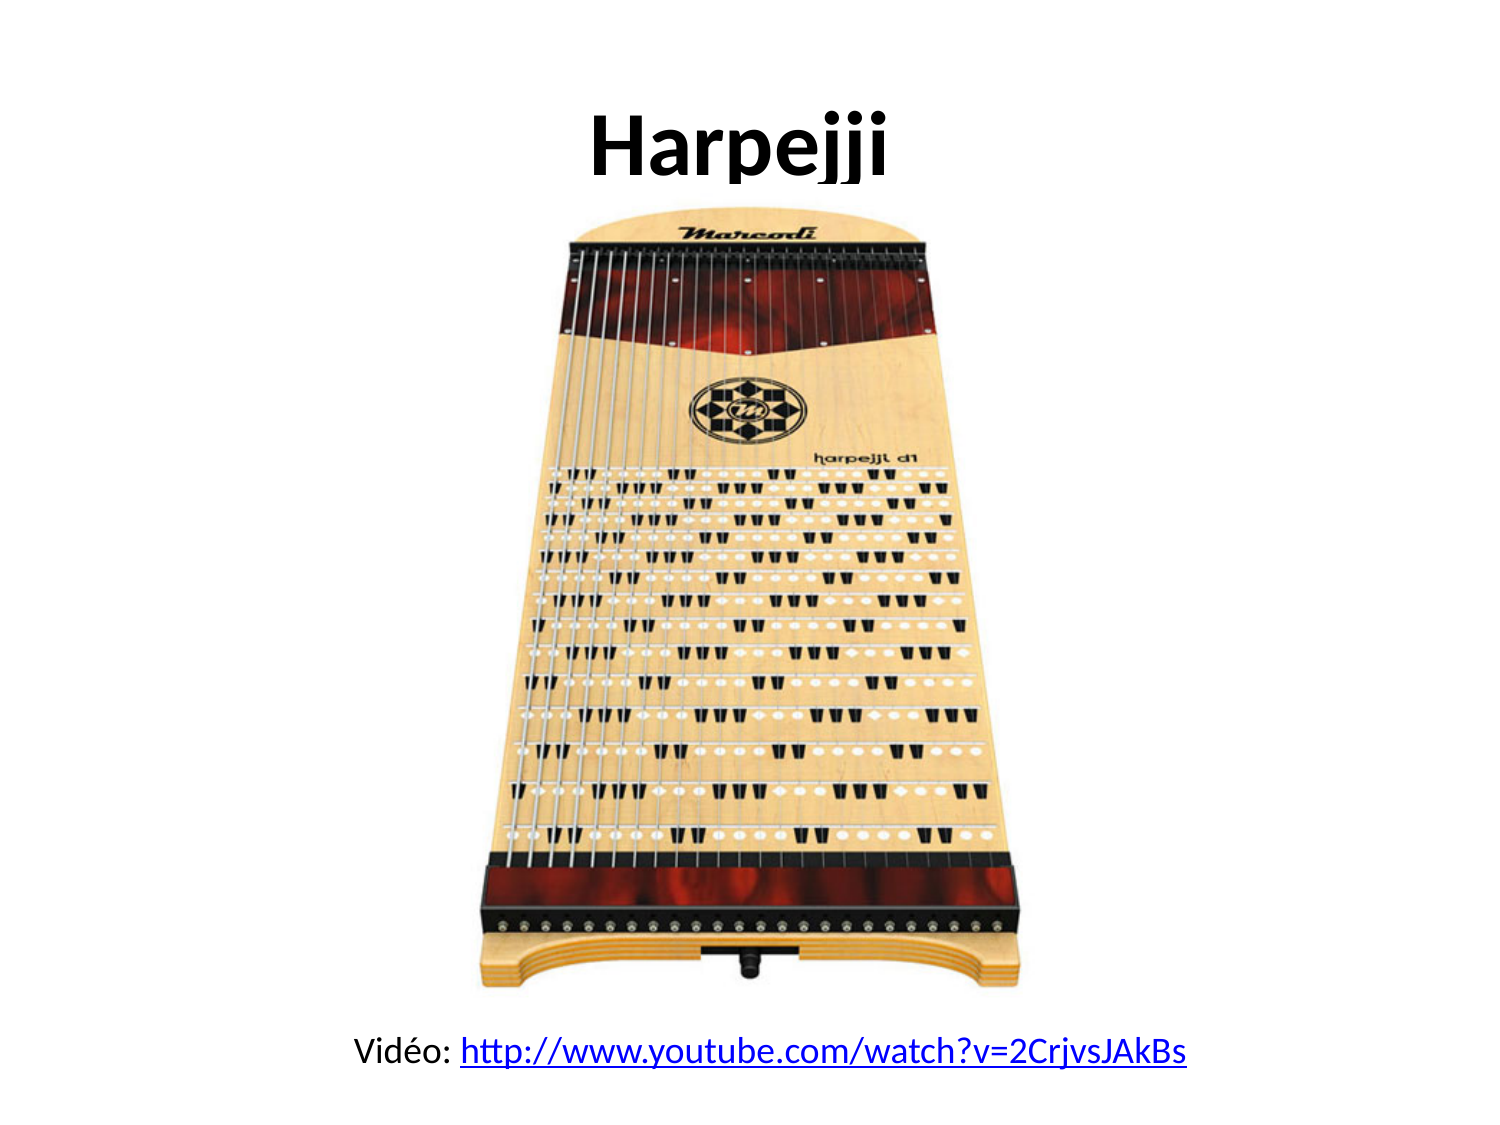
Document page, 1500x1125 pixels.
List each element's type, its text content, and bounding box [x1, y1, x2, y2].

picture [454, 184, 1053, 1019]
text_box Vidéo: http://www.youtube.com/watch?v=2CrjvsJAkBs [339, 1018, 1203, 1124]
title Harpejji [75, 45, 1425, 233]
